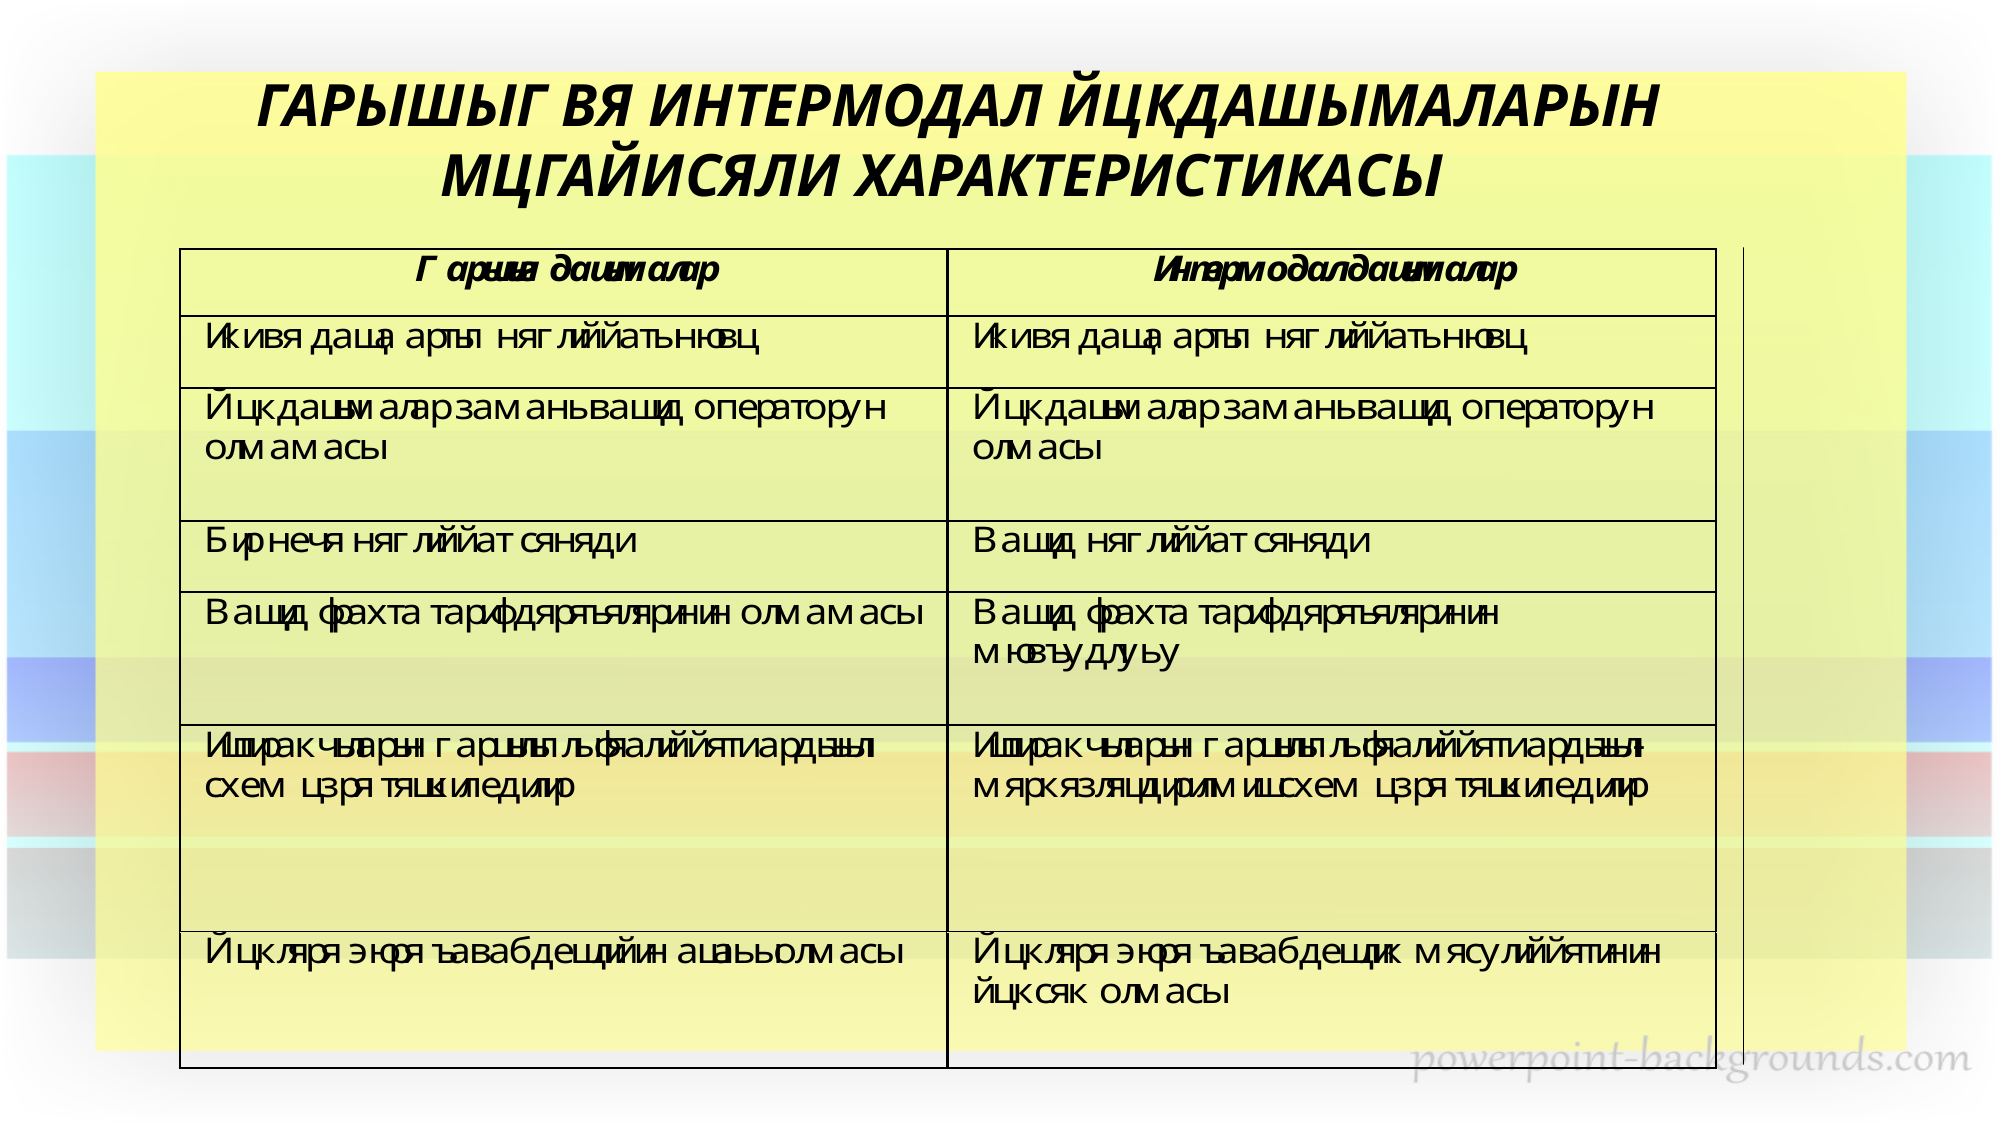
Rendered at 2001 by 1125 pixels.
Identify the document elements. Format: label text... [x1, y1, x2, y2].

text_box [154, 247, 1744, 1125]
text_box Гарышыг вя интермодал йцкдашымаларын мцгайисяли характеристикасы [242, 60, 1830, 248]
